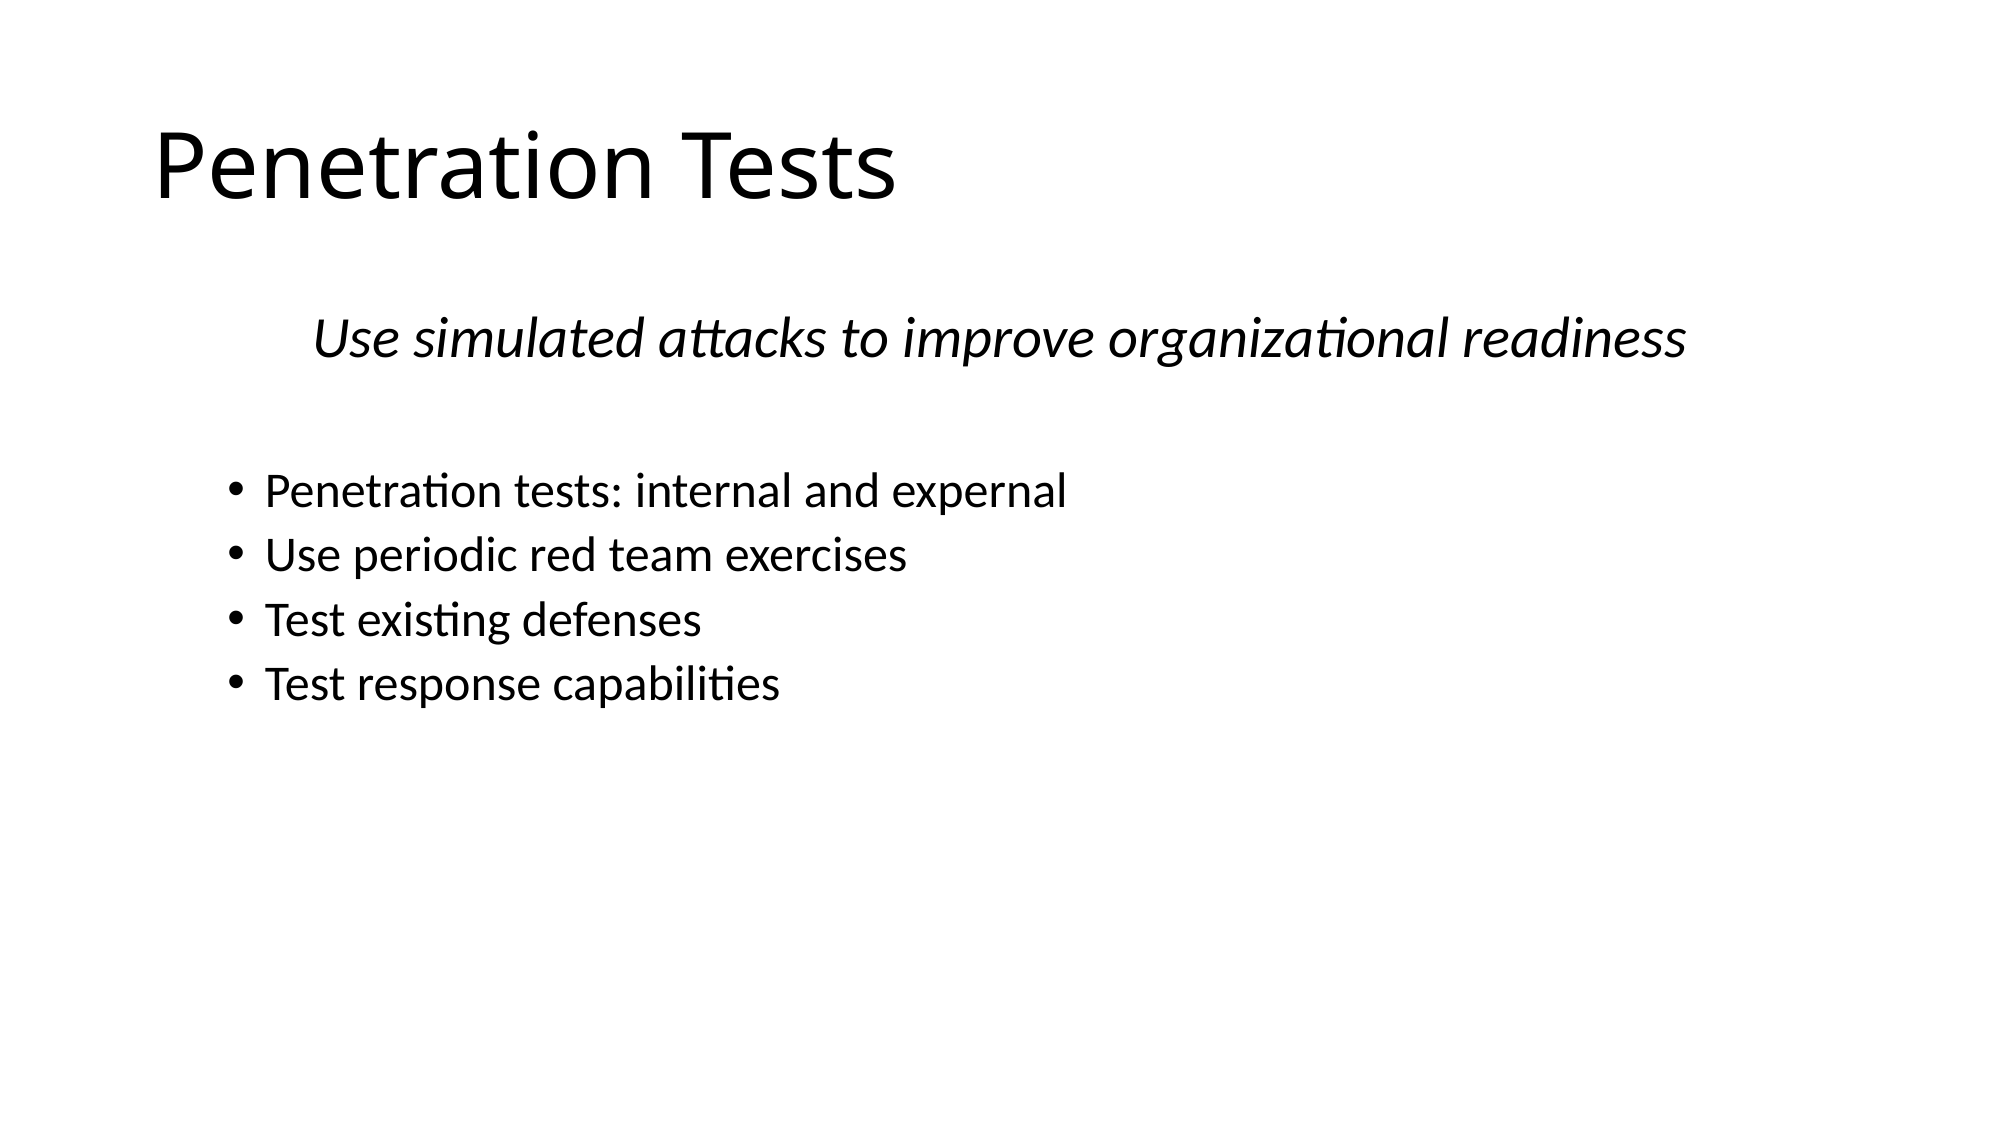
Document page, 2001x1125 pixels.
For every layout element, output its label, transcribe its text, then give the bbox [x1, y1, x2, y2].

list Use simulated attacks to improve organizational readiness Penetration tests: internal and expernal Use periodic red team exercises Test existing defenses Test response capabilities [137, 299, 1863, 1014]
title Penetration Tests [137, 59, 1863, 278]
